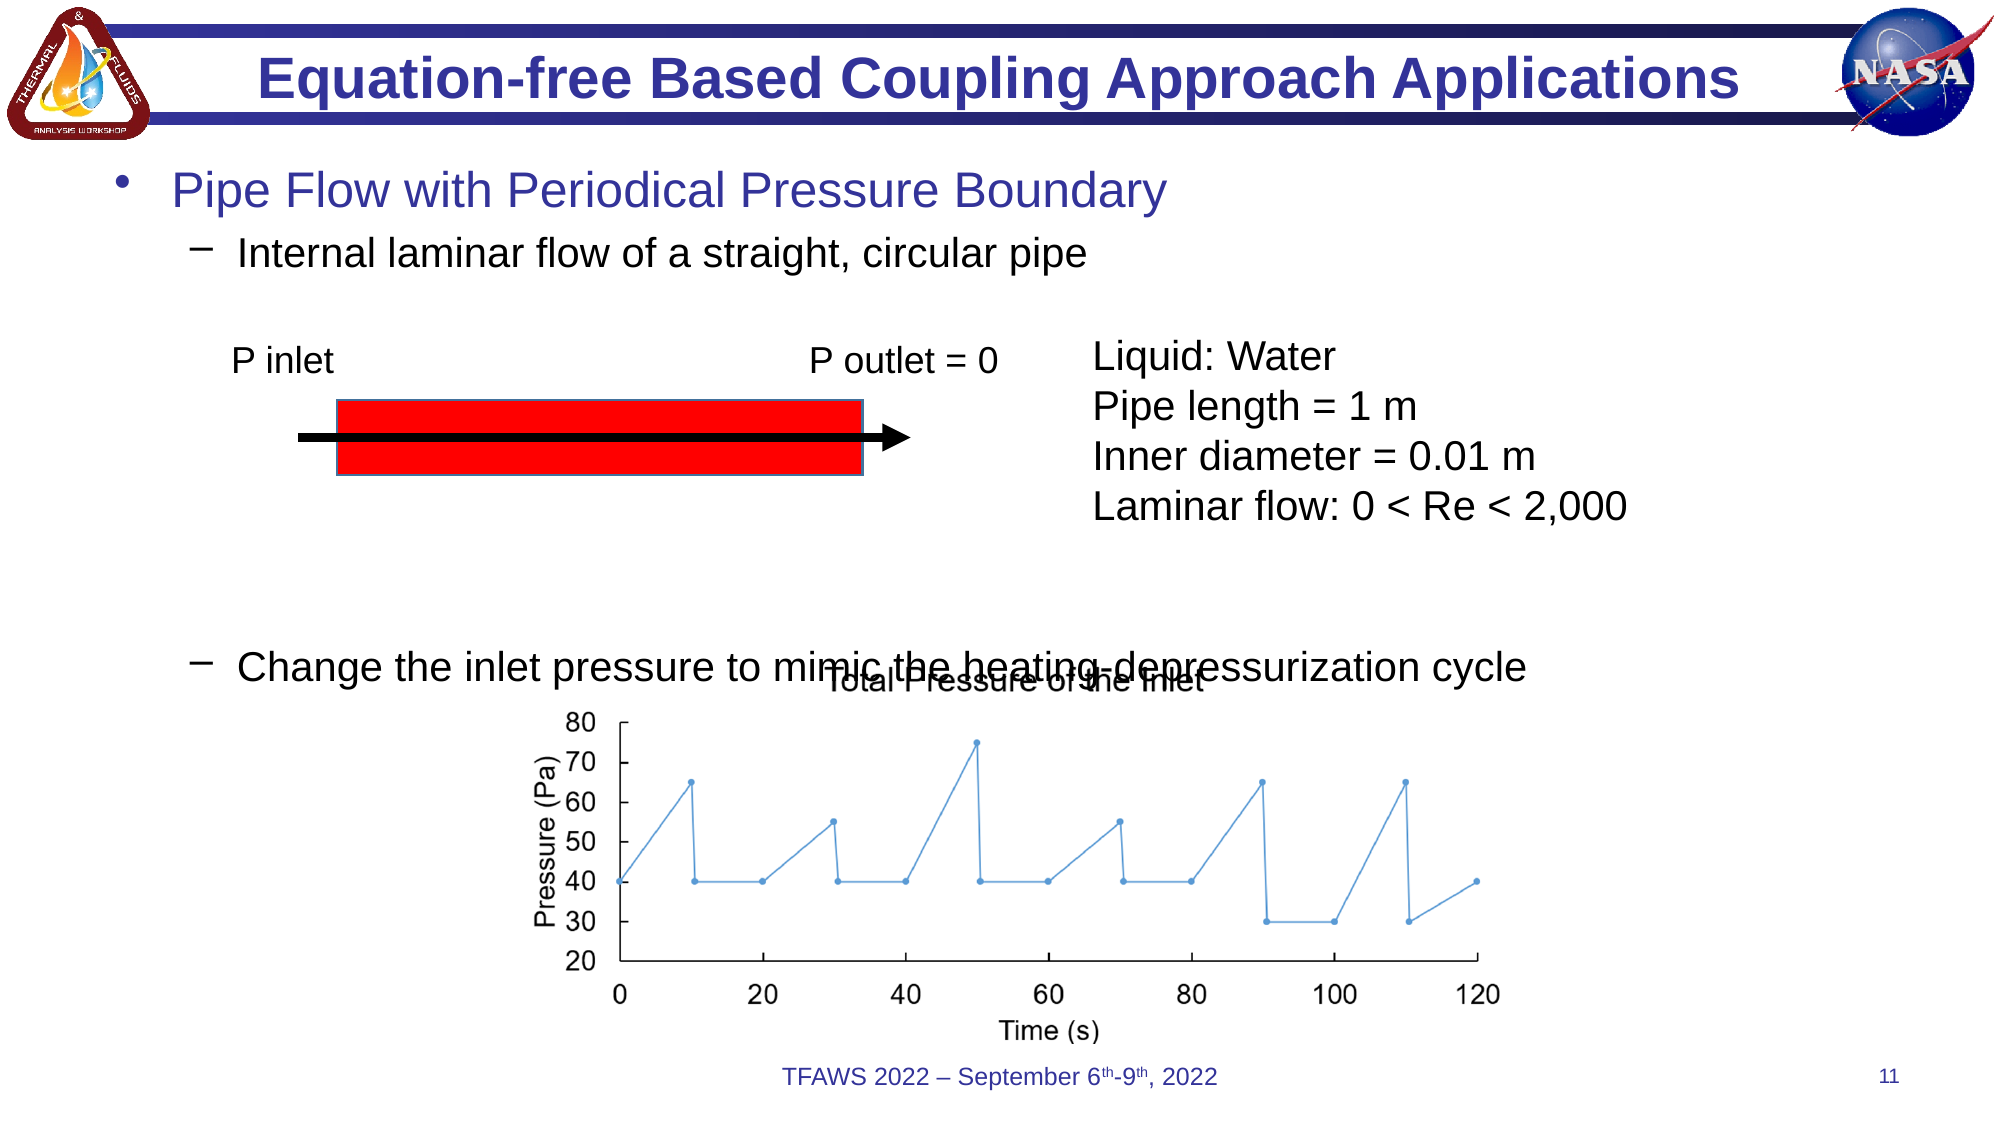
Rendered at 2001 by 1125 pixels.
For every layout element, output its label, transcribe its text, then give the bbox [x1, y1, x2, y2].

text_box Liquid: Water Pipe length = 1 m Inner diameter = 0.01 m Laminar flow: 0 < Re < 2,000 [1077, 321, 1644, 537]
picture [1824, 0, 2000, 149]
title Equation-free Based Coupling Approach Applications [99, 30, 1901, 119]
text_box [337, 399, 863, 433]
slide_number 11 [1483, 1049, 1901, 1101]
picture [7, 7, 150, 141]
picture [520, 660, 1510, 1044]
text_box P outlet = 0 [794, 329, 1014, 389]
text_box [337, 446, 863, 475]
list Pipe Flow with Periodical Pressure Boundary Internal laminar flow of a straight, circular pipe Change the inlet pressure to mimic the heating-depressurization cycle [99, 149, 1901, 1038]
text_box P inlet [216, 328, 350, 389]
footer TFAWS 2022 – September 6th-9th, 2022 [599, 1053, 1401, 1101]
